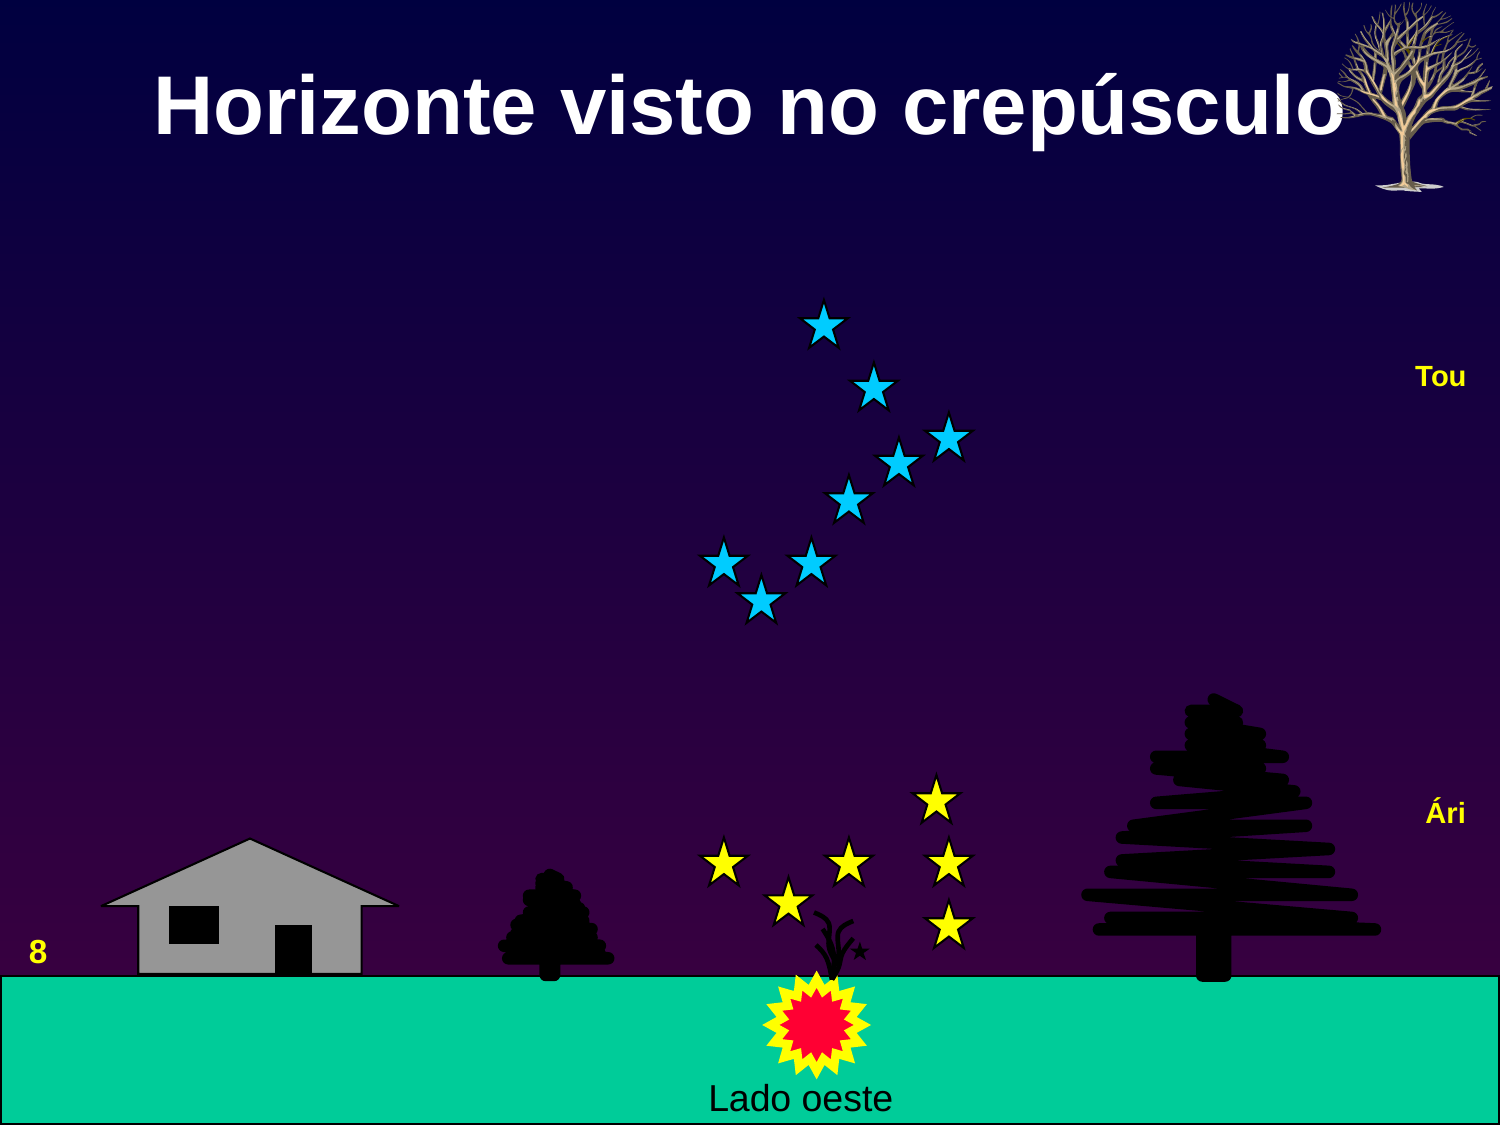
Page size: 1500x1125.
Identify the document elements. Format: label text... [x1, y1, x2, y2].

text_box [912, 774, 961, 823]
text_box [770, 982, 863, 1066]
text_box [825, 474, 873, 523]
text_box Tou [1400, 349, 1482, 400]
text_box 8 [13, 922, 63, 978]
text_box [787, 537, 836, 586]
text_box [802, 1060, 813, 1066]
text_box [800, 299, 848, 348]
text_box [699, 537, 748, 586]
picture [1336, 1, 1493, 193]
text_box [275, 926, 312, 974]
text_box Lado oeste [693, 1066, 909, 1125]
text_box Ári [1410, 787, 1481, 838]
text_box [875, 437, 923, 486]
text_box [820, 1060, 831, 1066]
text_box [813, 912, 863, 980]
title Horizonte visto no crepúsculo [1496, 7, 1500, 196]
text_box [835, 976, 1499, 1124]
text_box [825, 837, 873, 886]
text_box [764, 877, 813, 925]
text_box [924, 837, 973, 886]
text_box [1087, 699, 1376, 977]
text_box [924, 900, 973, 948]
text_box [924, 412, 973, 461]
text_box [849, 362, 898, 411]
title Horizonte visto no crepúsculo [0, 7, 1332, 196]
text_box [169, 907, 218, 943]
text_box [503, 874, 609, 976]
text_box [101, 838, 399, 974]
text_box [699, 837, 748, 886]
text_box [737, 575, 786, 623]
text_box [1, 976, 811, 1124]
